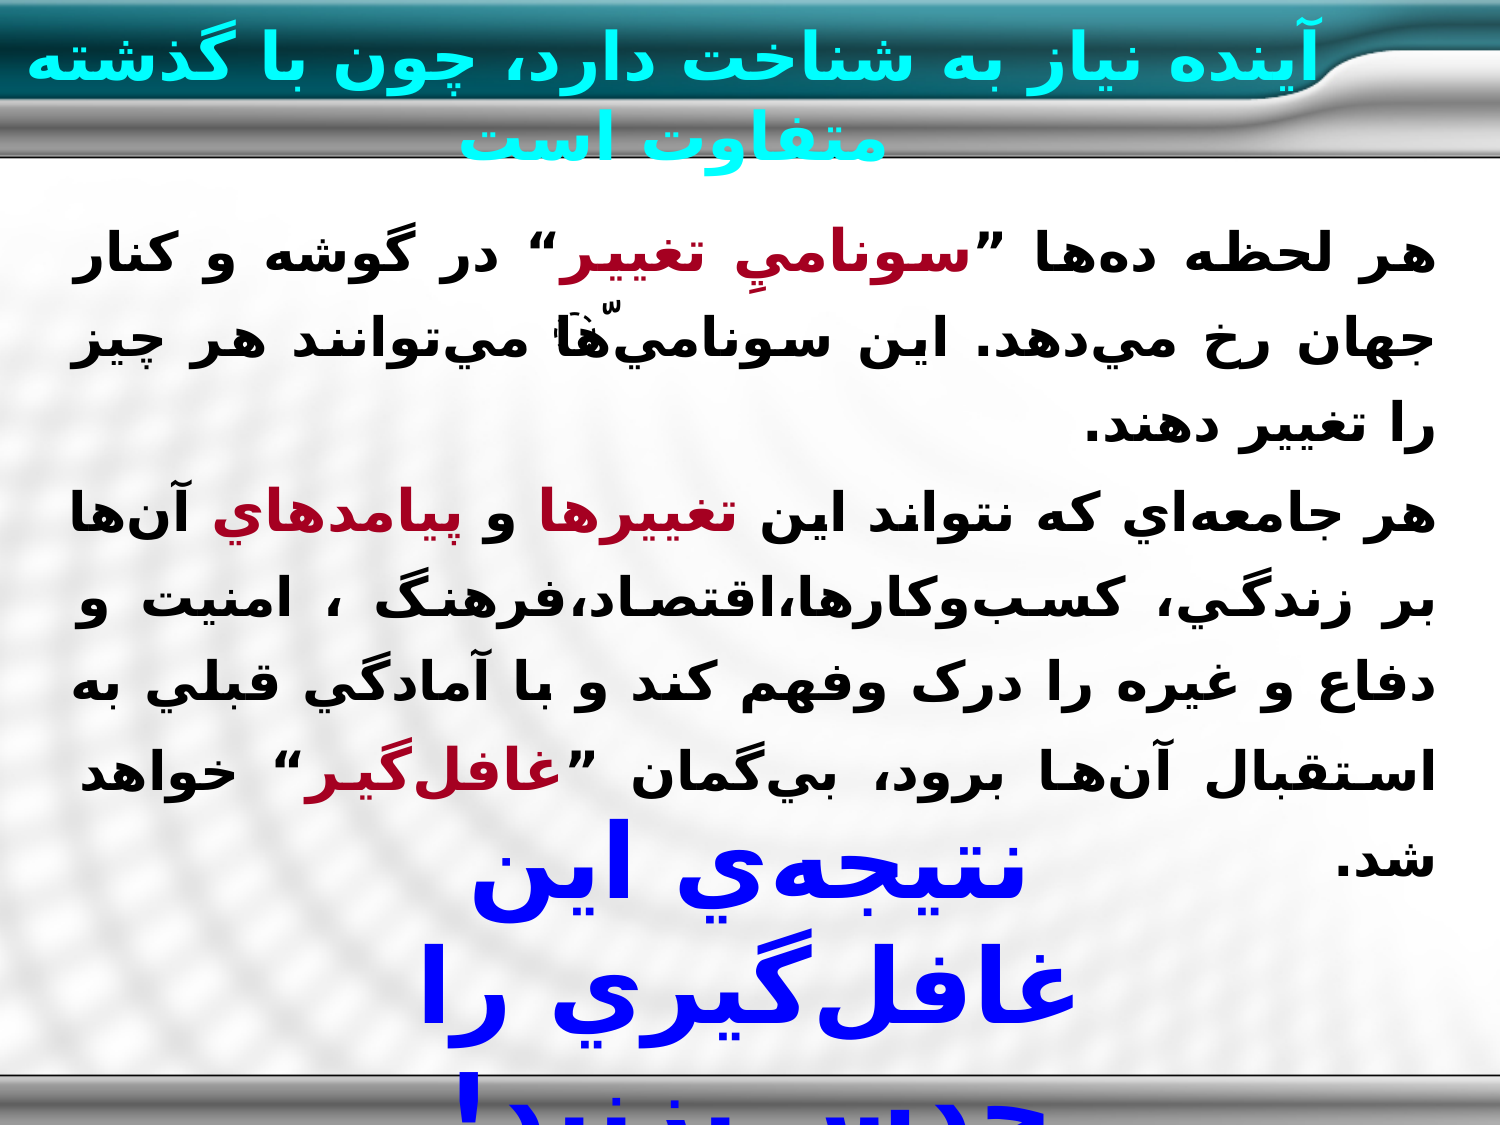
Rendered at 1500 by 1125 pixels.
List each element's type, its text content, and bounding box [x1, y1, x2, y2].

text_box آينده نياز به شناخت دارد، چون با گذشته متفاوت است [0, 6, 1404, 182]
text_box نتيجه‌ي اين غافل‌گيري را حدس بزنيد! [253, 786, 1247, 1125]
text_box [52, 184, 1454, 647]
picture [0, 0, 1500, 1125]
picture [480, 768, 487, 774]
